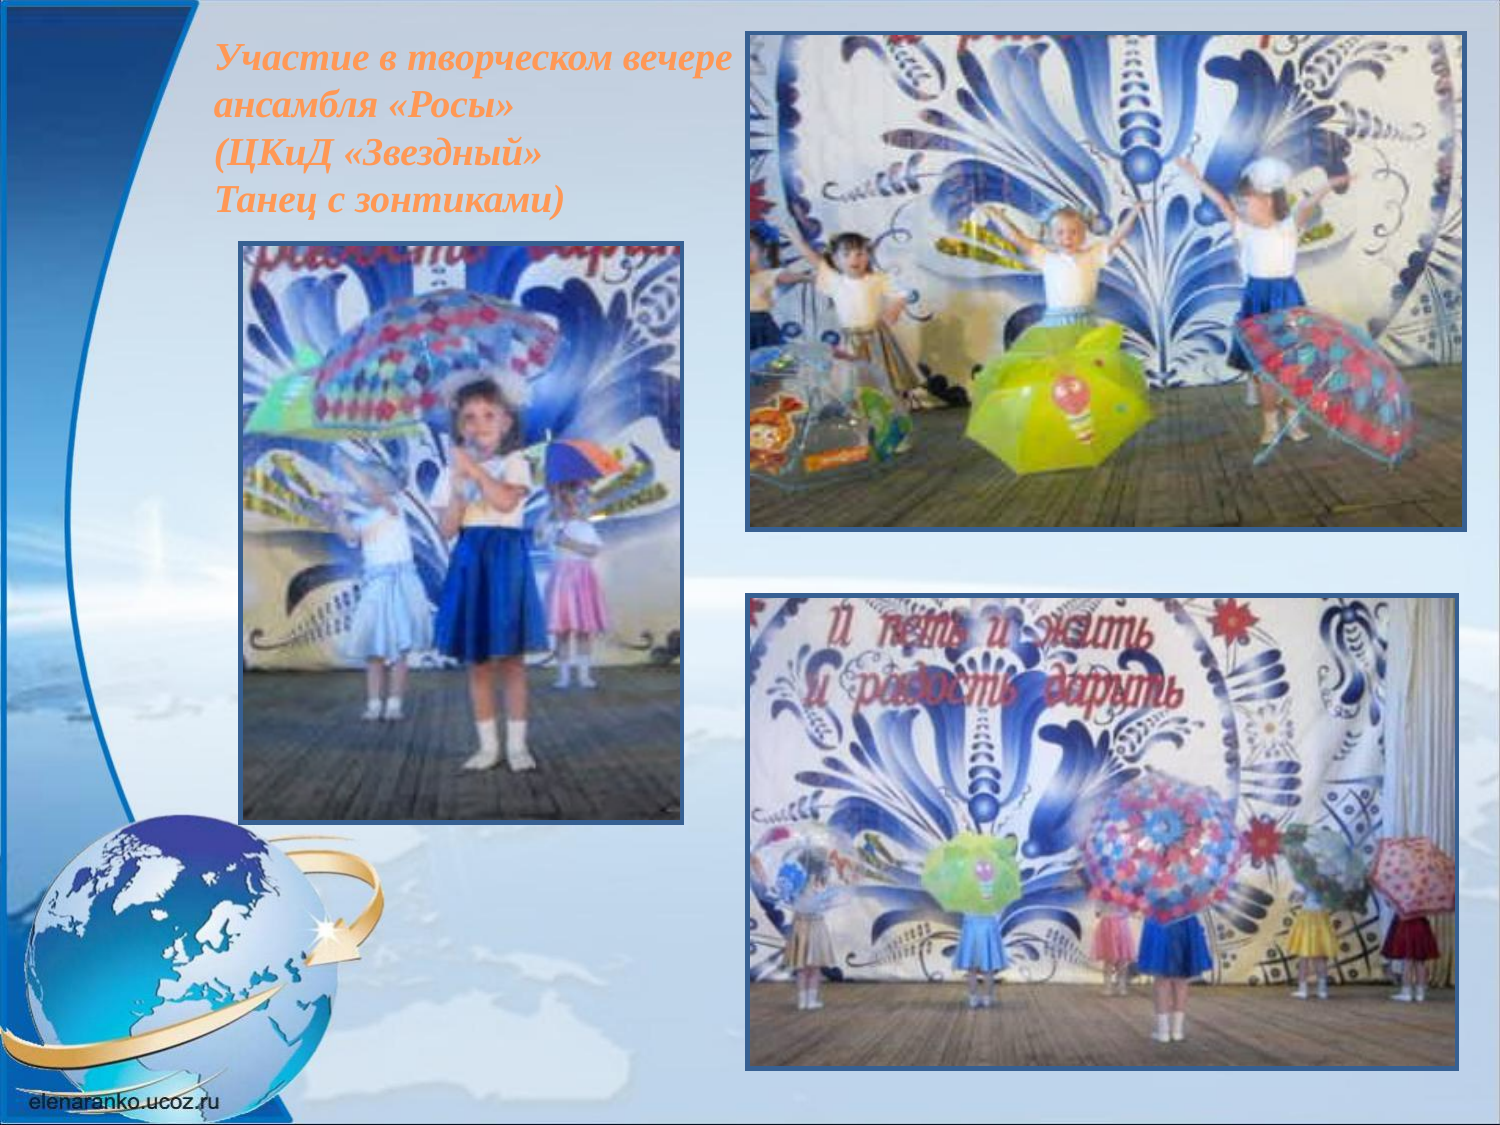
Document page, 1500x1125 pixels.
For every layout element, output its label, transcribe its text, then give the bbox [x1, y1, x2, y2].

text_box Участие в творческом вечере ансамбля «Росы» (ЦКиД «Звездный» Танец с зонтиками) [199, 23, 750, 229]
picture [0, 0, 1500, 1125]
